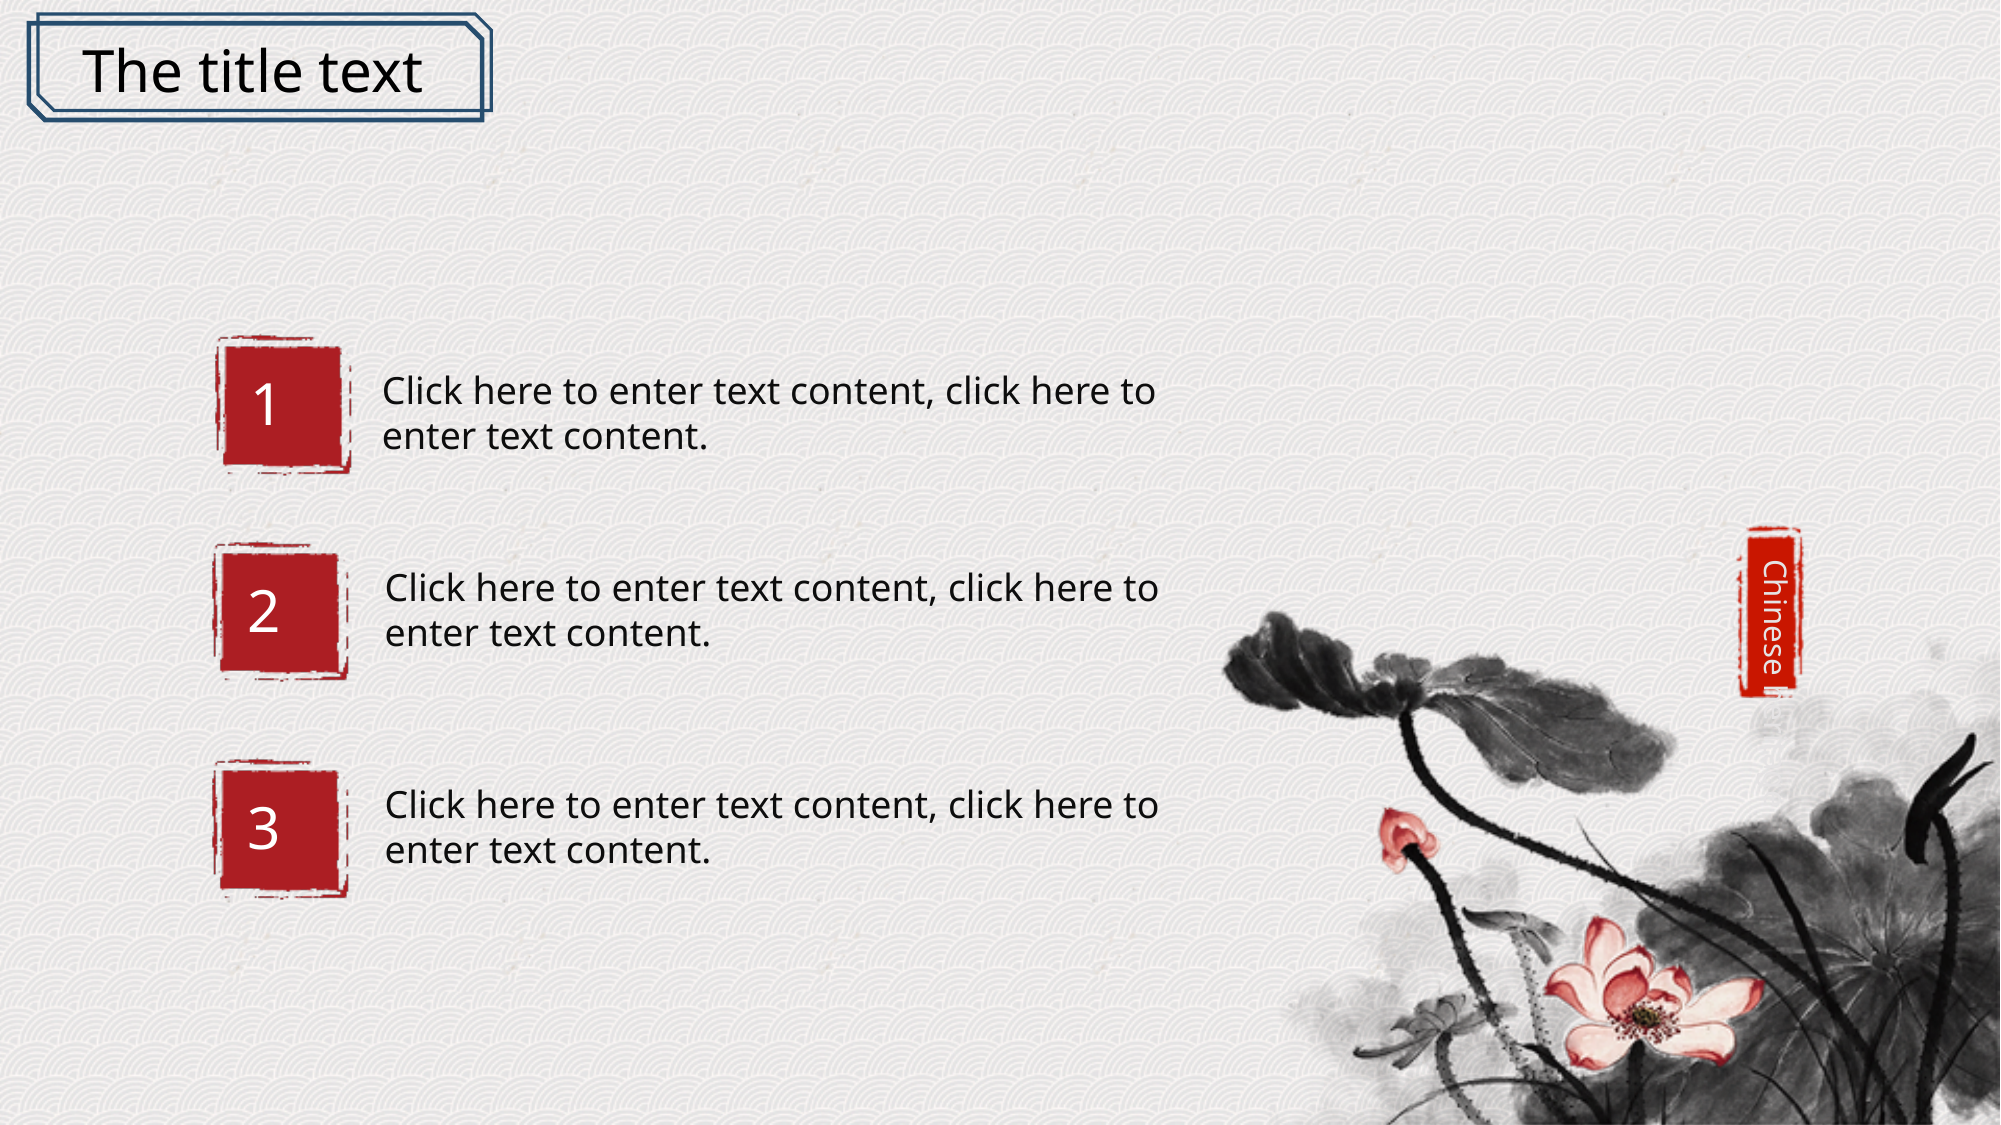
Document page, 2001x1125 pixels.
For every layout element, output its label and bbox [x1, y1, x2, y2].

text_box [203, 328, 368, 493]
text_box [200, 752, 364, 917]
text_box [200, 535, 364, 699]
text_box [1728, 520, 1807, 706]
picture [0, 0, 2000, 1125]
